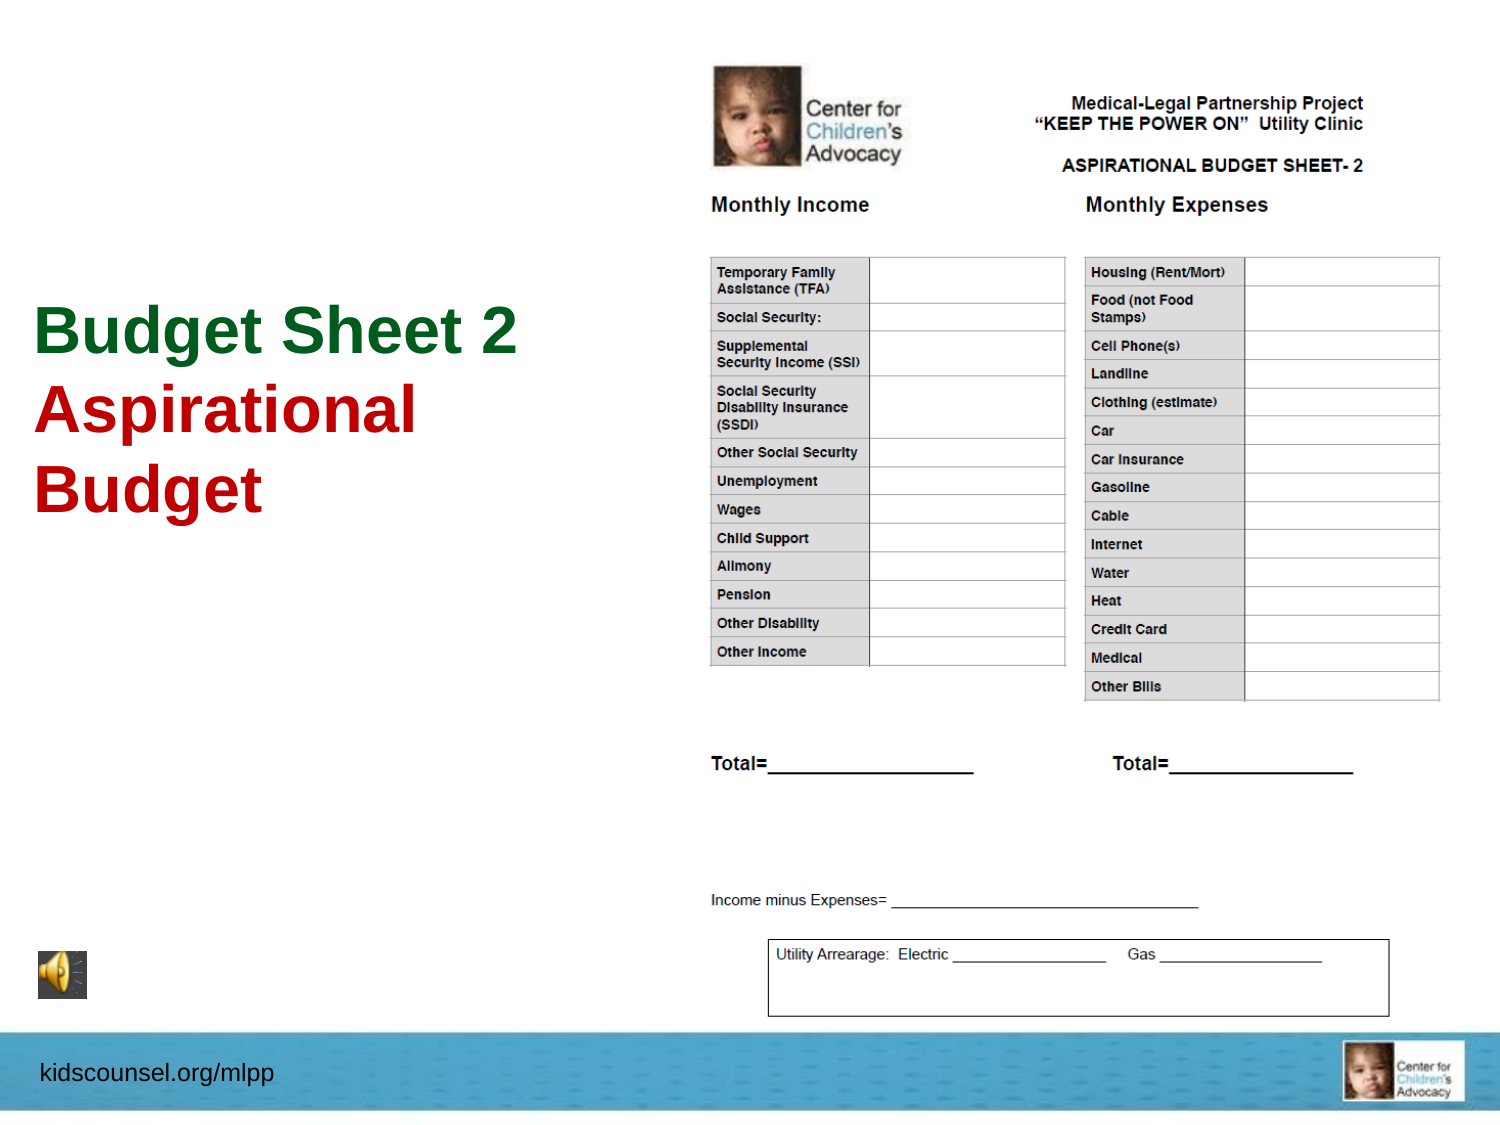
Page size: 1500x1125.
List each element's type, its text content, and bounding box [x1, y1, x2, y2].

picture [0, 0, 1500, 1125]
text_box Budget Sheet 2 Aspirational Budget [24, 275, 669, 538]
text_box kidscounsel.org/mlpp [24, 1049, 388, 1095]
